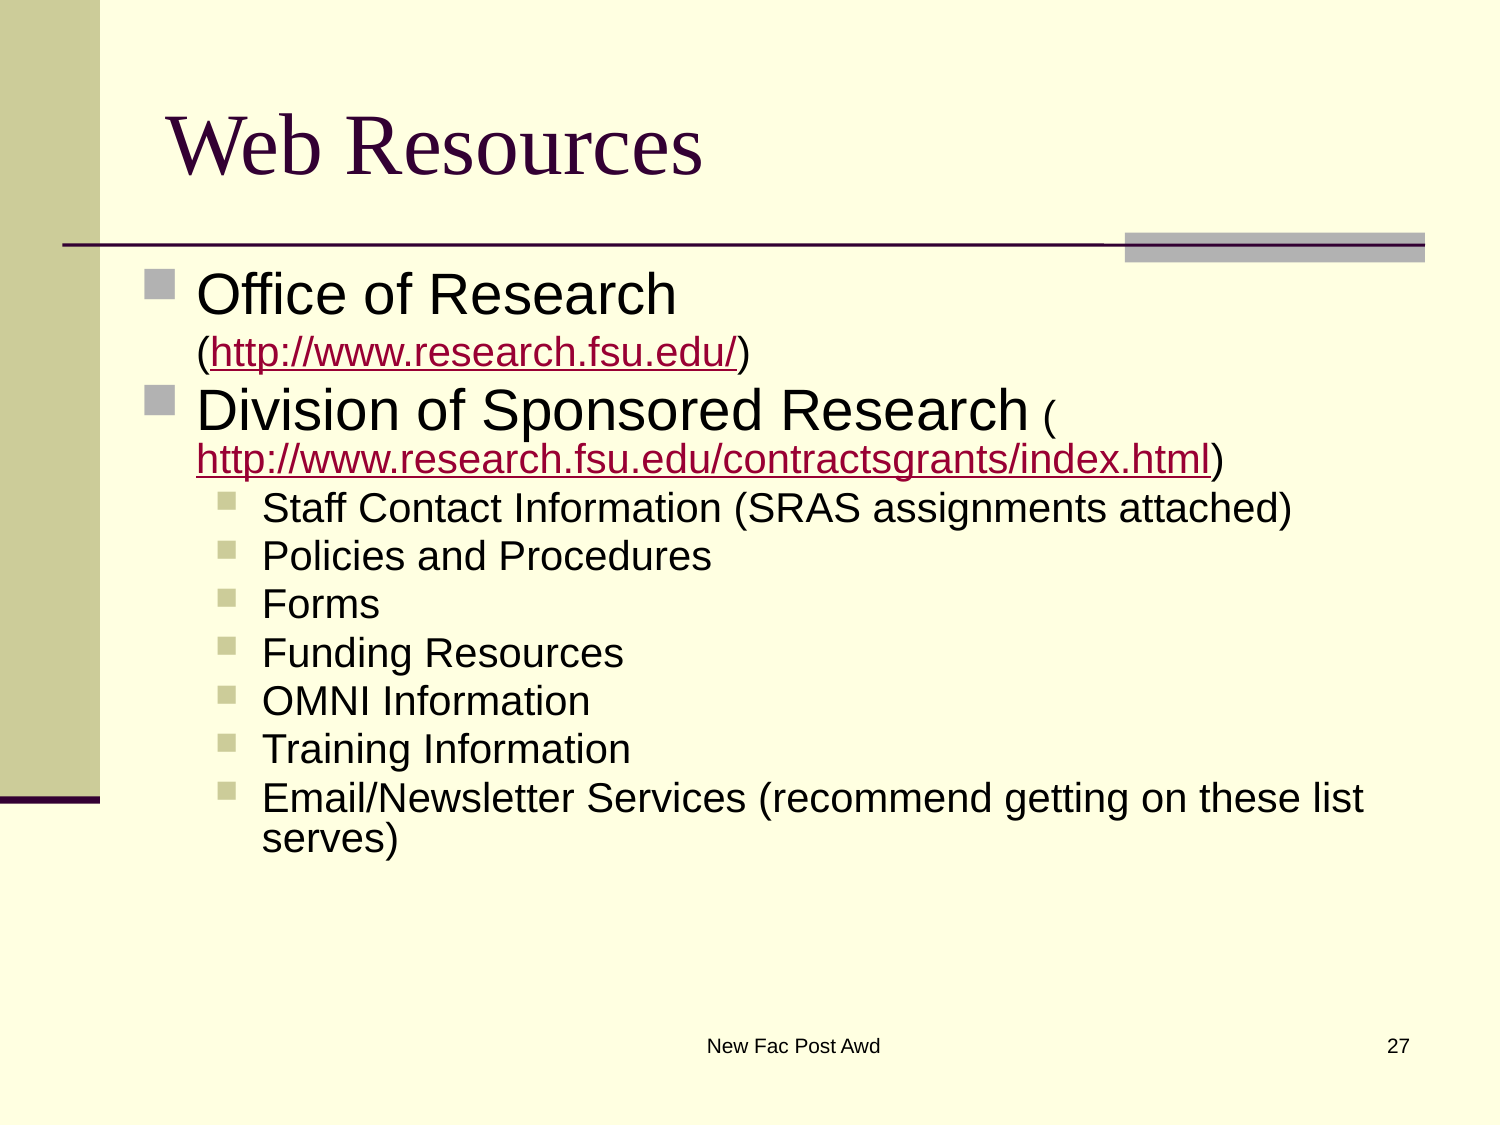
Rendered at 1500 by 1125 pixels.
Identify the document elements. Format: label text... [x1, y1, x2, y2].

title Web Resources [149, 45, 1426, 234]
slide_number 27 [1112, 1024, 1426, 1101]
list Office of Research (http://www.research.fsu.edu/) Division of Sponsored Research (http://www.research.fsu.edu/contractsgrants/index.html) Staff Contact Information (SRAS assignments attached) Policies and Procedures Forms Funding Resources OMNI Information Training Information Email/Newsletter Services (recommend getting on these list serves) [124, 262, 1426, 1013]
footer New Fac Post Awd [549, 1024, 1038, 1101]
